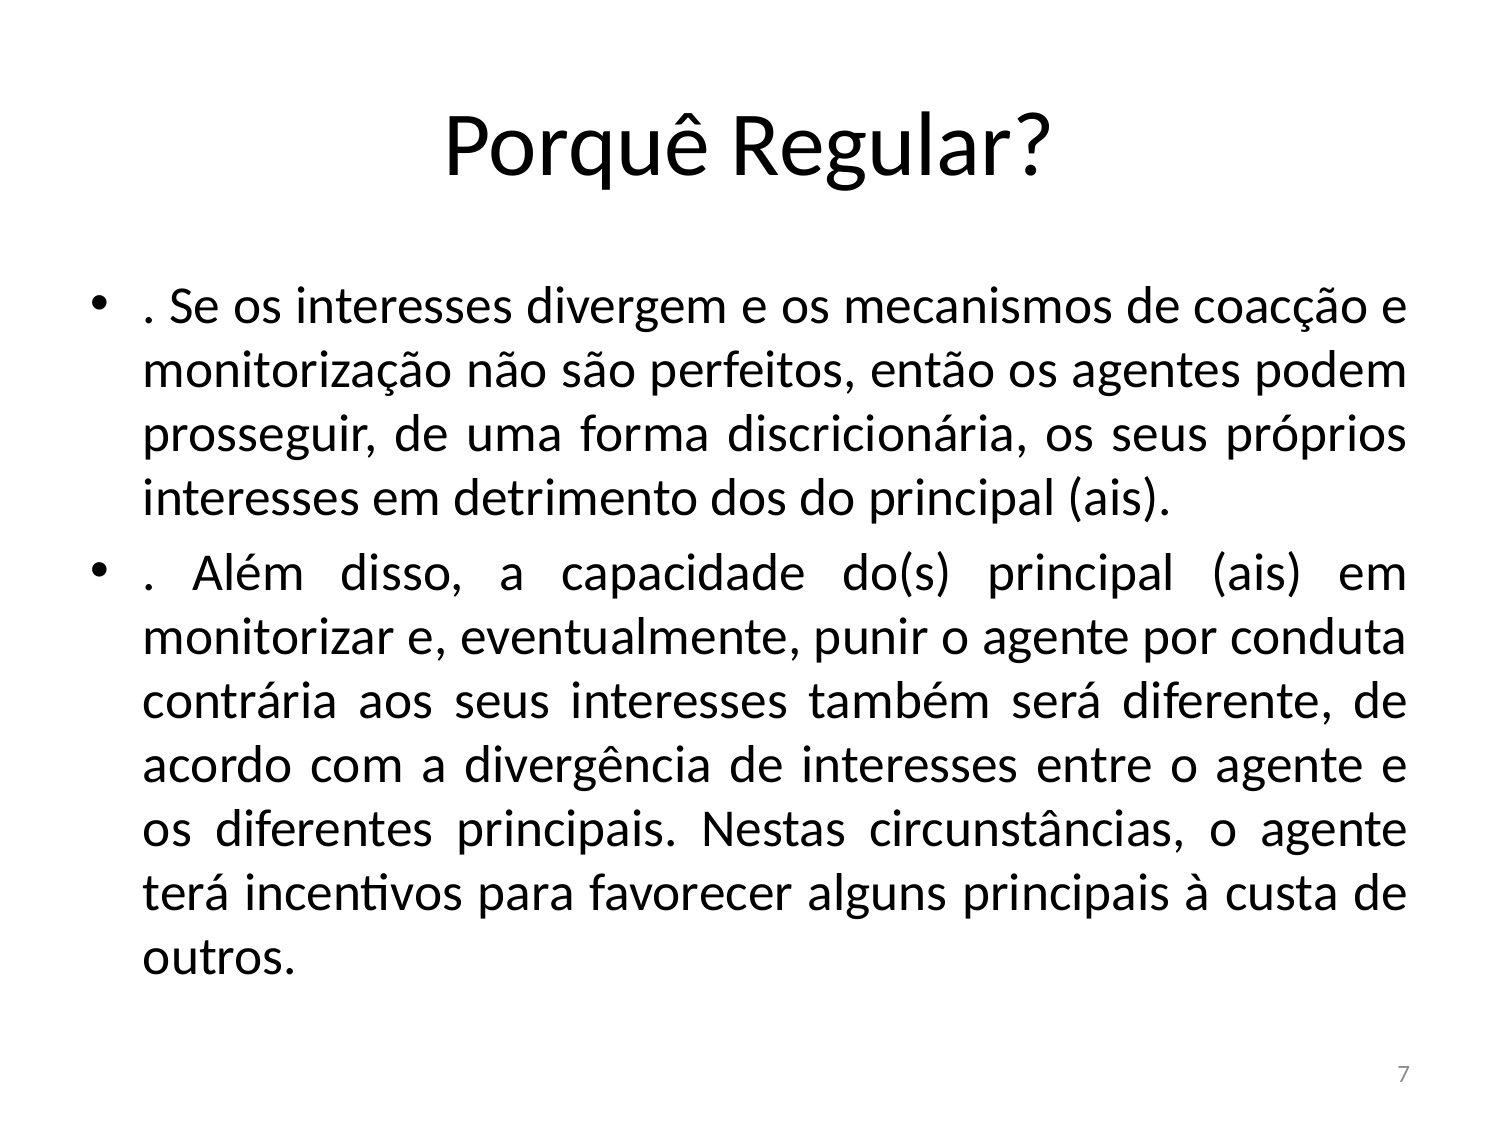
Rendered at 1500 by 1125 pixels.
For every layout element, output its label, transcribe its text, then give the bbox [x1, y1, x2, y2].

list . Se os interesses divergem e os mecanismos de coacção e monitorização não são perfeitos, então os agentes podem prosseguir, de uma forma discricionária, os seus próprios interesses em detrimento dos do principal (ais). . Além disso, a capacidade do(s) principal (ais) em monitorizar e, eventualmente, punir o agente por conduta contrária aos seus interesses também será diferente, de acordo com a divergência de interesses entre o agente e os diferentes principais. Nestas circunstâncias, o agente terá incentivos para favorecer alguns principais à custa de outros. [75, 262, 1425, 1005]
title Porquê Regular? [75, 45, 1425, 233]
slide_number 7 [1074, 1042, 1425, 1103]
